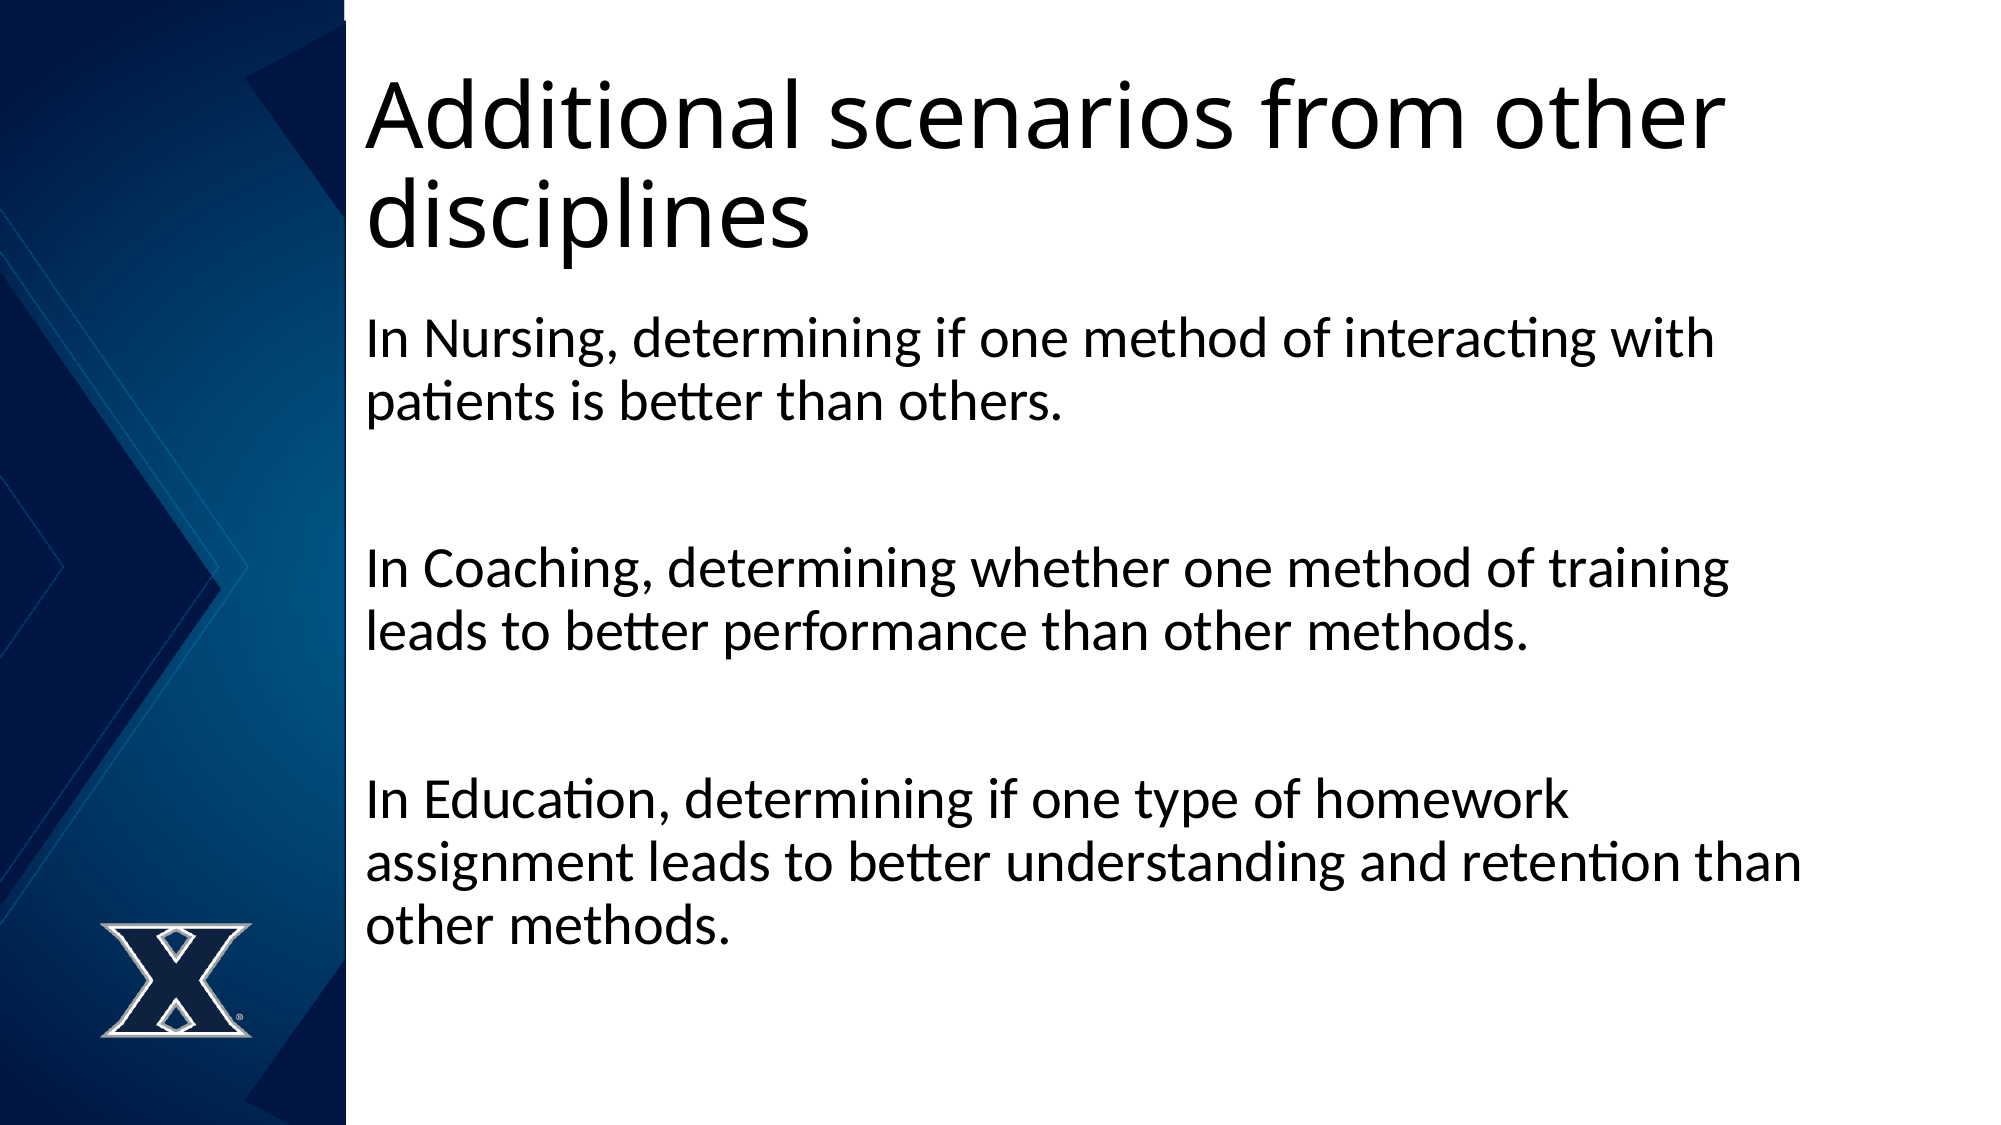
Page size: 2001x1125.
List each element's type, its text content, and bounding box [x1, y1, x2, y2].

title Additional scenarios from other disciplines [350, 59, 1867, 278]
picture [0, 0, 2001, 1125]
list In Nursing, determining if one method of interacting with patients is better than others. In Coaching, determining whether one method of training leads to better performance than other methods. In Education, determining if one type of homework assignment leads to better understanding and retention than other methods. [350, 299, 1863, 1014]
